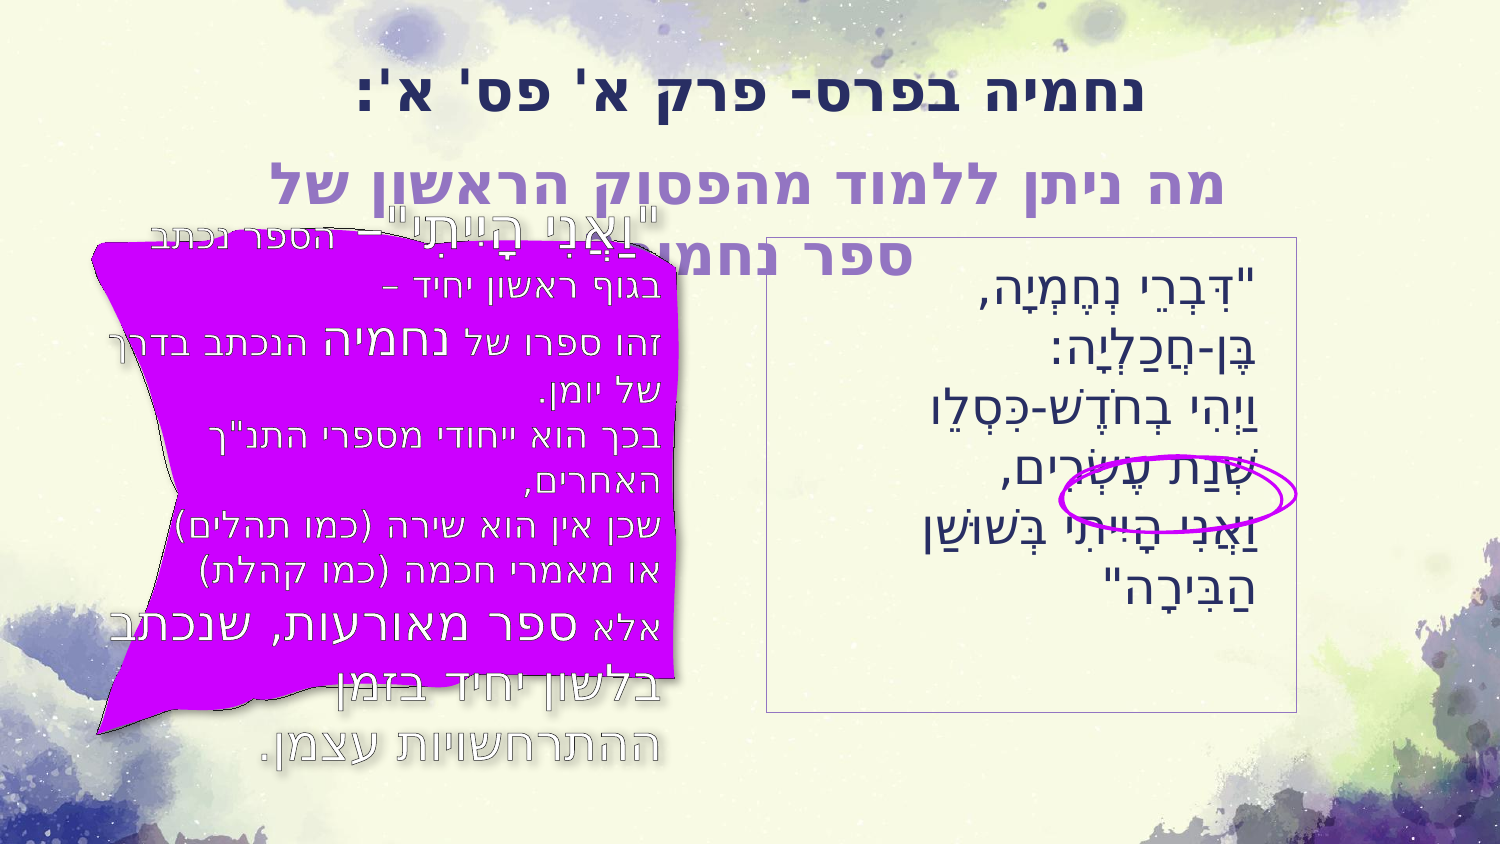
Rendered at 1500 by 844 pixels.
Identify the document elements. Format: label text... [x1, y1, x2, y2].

picture [0, 0, 1500, 844]
list "דִּבְרֵי נְחֶמְיָה, בֶּן-חֲכַלְיָה: וַיְהִי בְחֹדֶשׁ-כִּסְלֵו שְׁנַת עֶשְׂרִים, וַאֲנִי הָיִיתִי בְּשׁוּשַׁן הַבִּירָה" [766, 237, 1297, 713]
text_box מה ניתן ללמוד מהפסוק הראשון של ספר נחמיה? [203, 131, 1295, 226]
text_box [1059, 455, 1296, 533]
title נחמיה בפרס- פרק א' פס' א': [205, 37, 1297, 132]
text_box "וַאֲנִי הָיִיתִי"– הספר נכתב בגוף ראשון יחיד – זהו ספרו של נחמיה הנכתב בדרך של יומן. בכך הוא ייחודי מספרי התנ"ך האחרים, שכן אין הוא שירה (כמו תהלים) או מאמרי חכמה (כמו קהלת) אלא ספר מאורעות, שנכתב בלשון יחיד בזמן ההתרחשויות עצמן. [91, 227, 679, 735]
